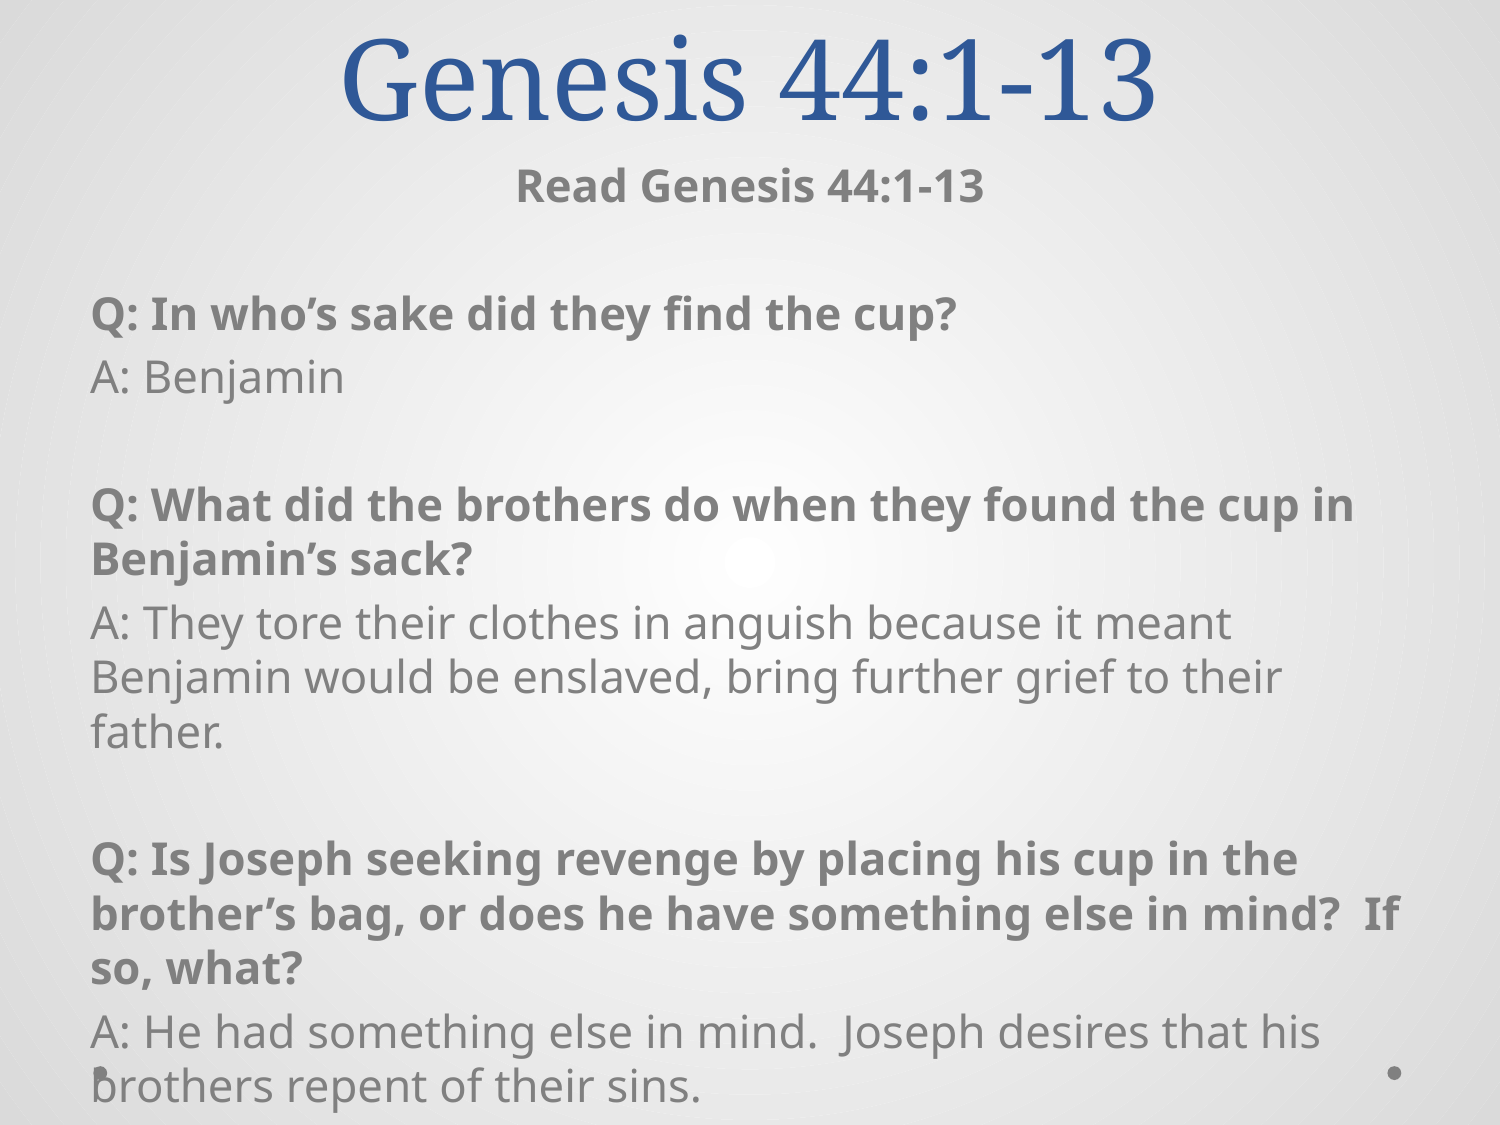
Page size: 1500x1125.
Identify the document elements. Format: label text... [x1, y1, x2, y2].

text_box [544, 286, 575, 347]
list Read Genesis 44:1-13 Q: In who’s sake did they find the cup? A: Benjamin Q: What did the brothers do when they found the cup in Benjamin’s sack? A: They tore their clothes in anguish because it meant Benjamin would be enslaved, bring further grief to their father. Q: Is Joseph seeking revenge by placing his cup in the brother’s bag, or does he have something else in mind? If so, what? A: He had something else in mind. Joseph desires that his brothers repent of their sins. [75, 149, 1425, 1125]
title Genesis 44:1-13 [75, 0, 1425, 149]
